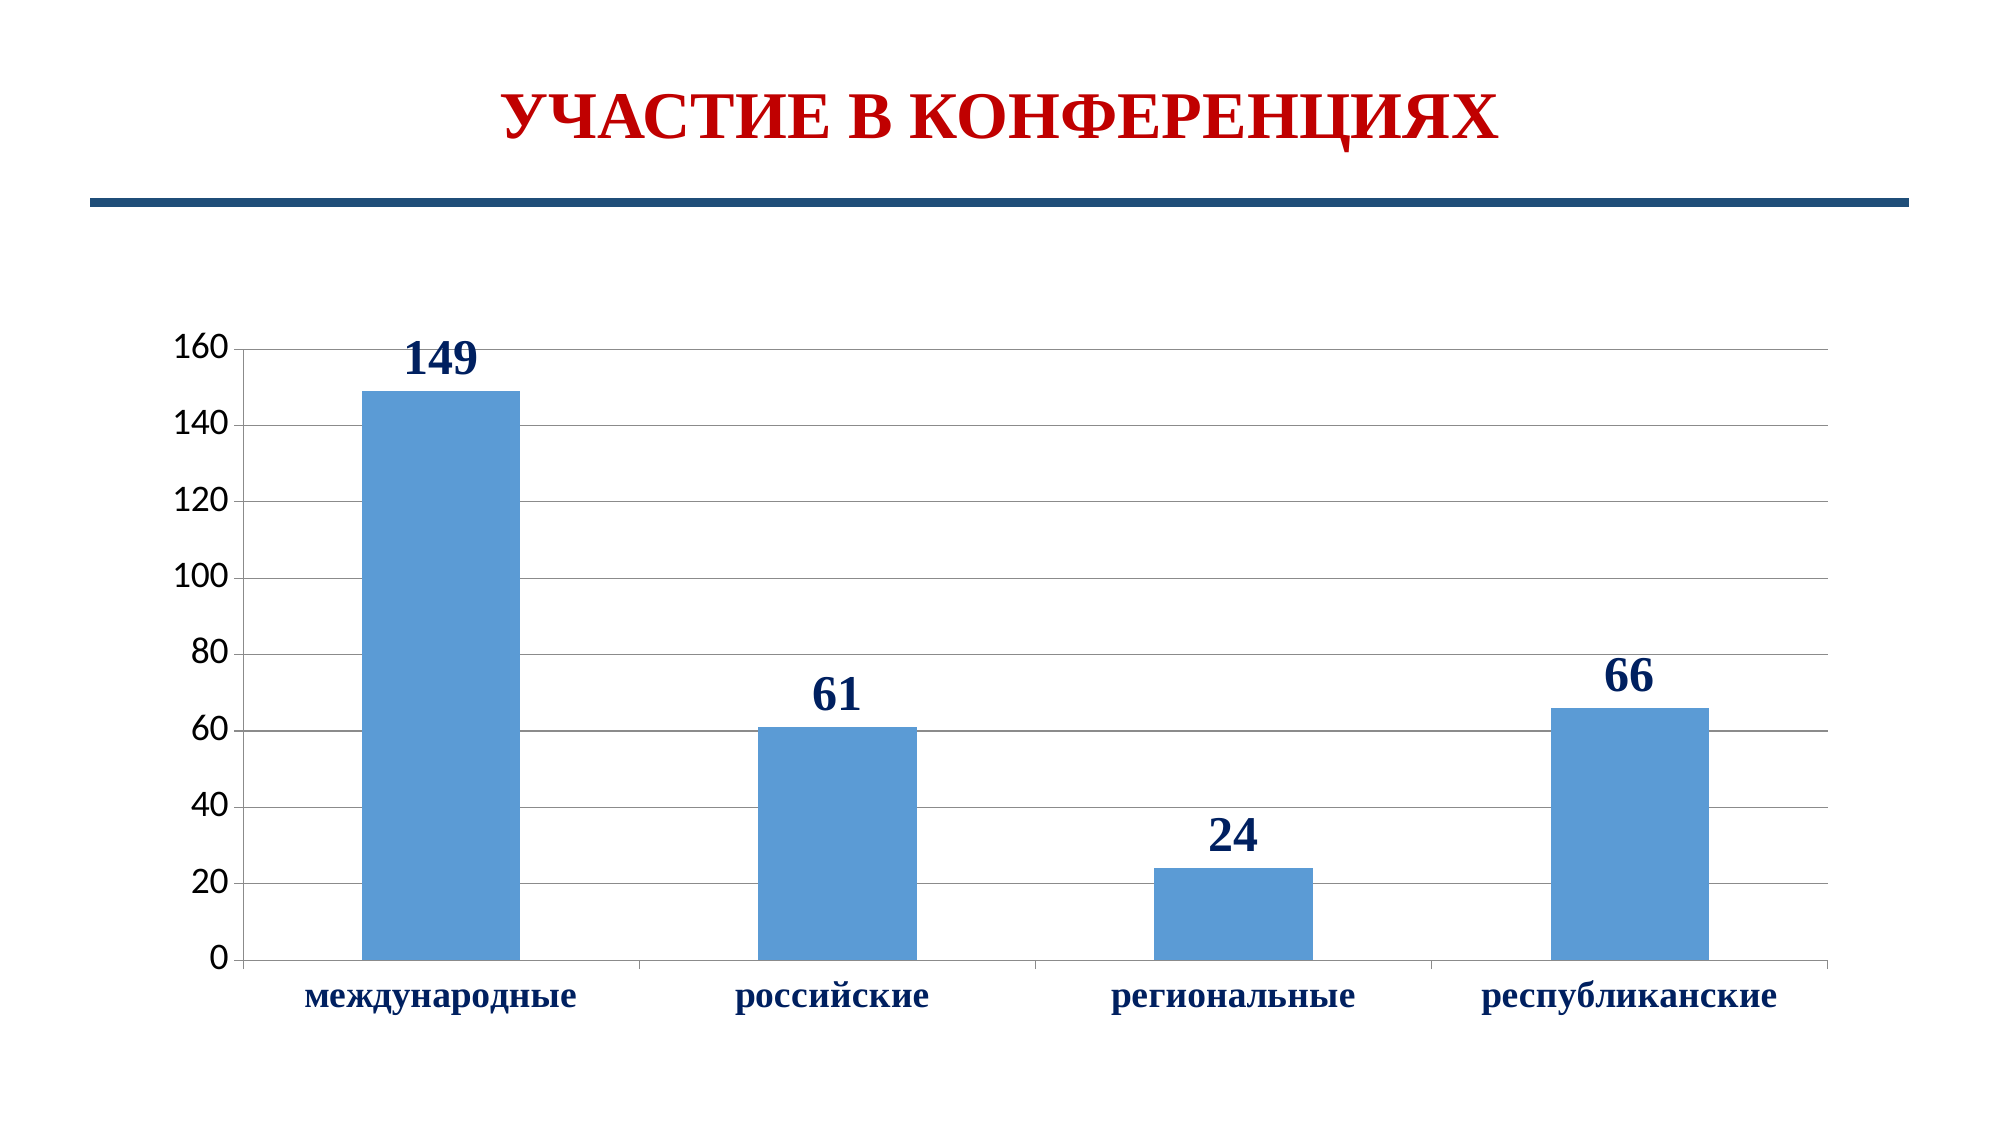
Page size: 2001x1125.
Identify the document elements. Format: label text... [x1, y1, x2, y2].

chart [137, 316, 1863, 1030]
title УЧАСТИЕ В КОНФЕРЕНЦИЯХ [137, 59, 1863, 174]
